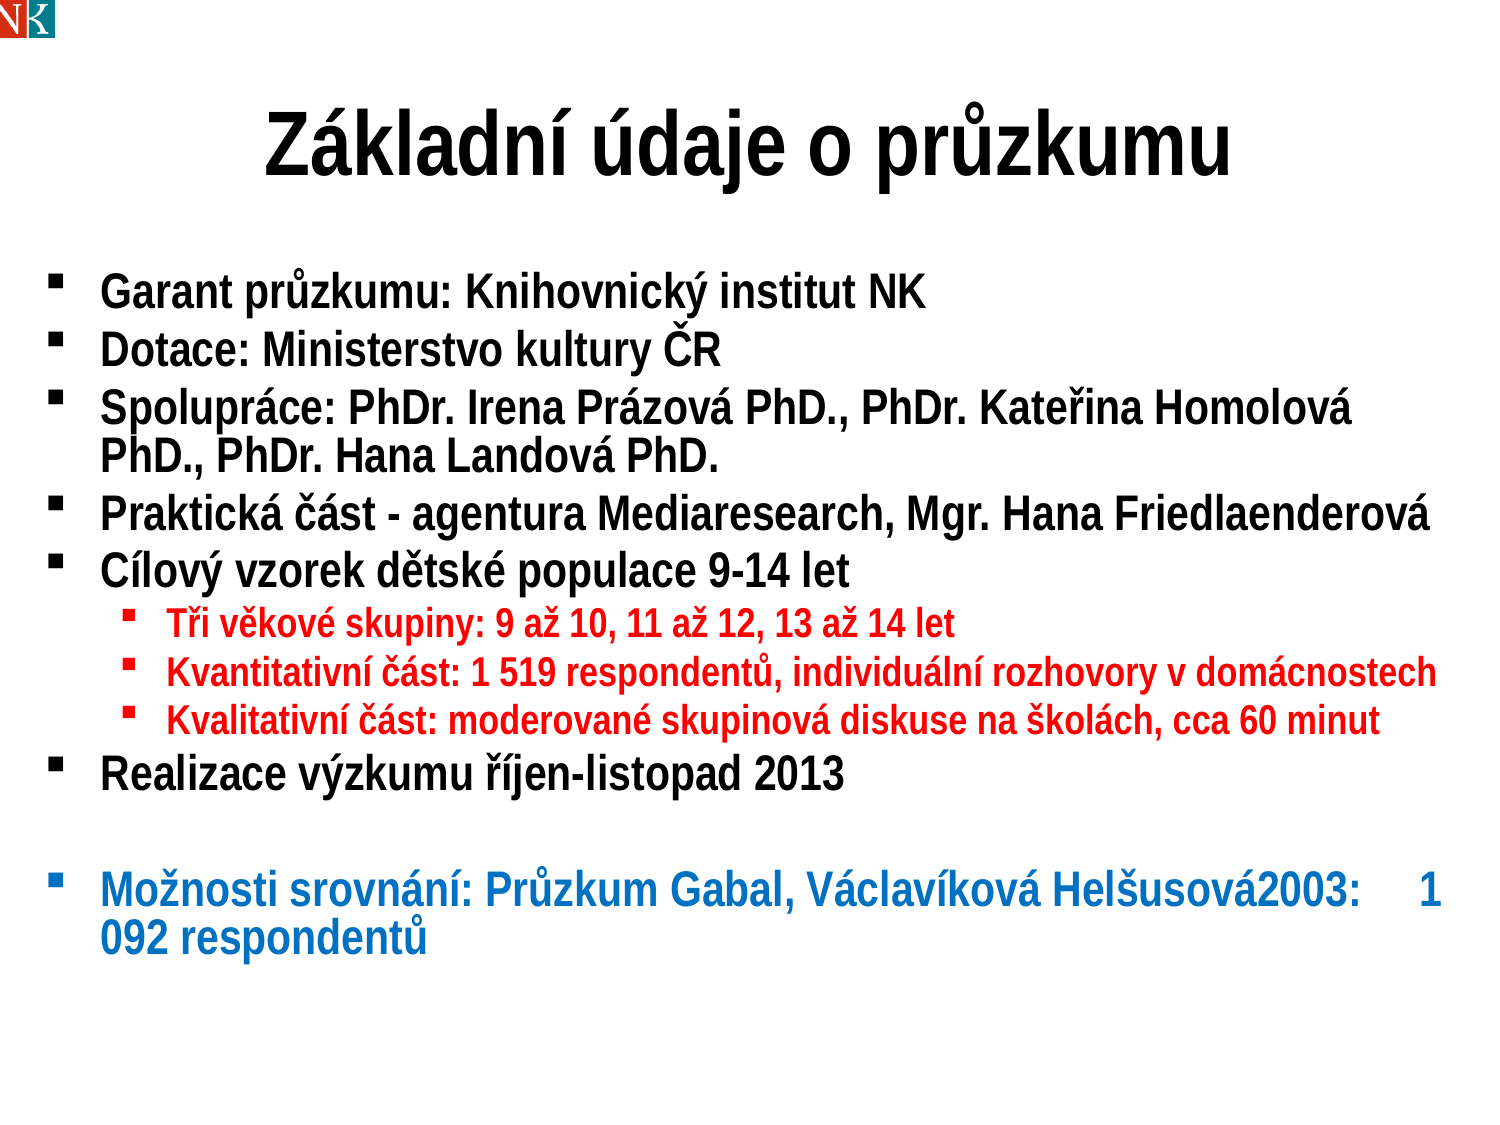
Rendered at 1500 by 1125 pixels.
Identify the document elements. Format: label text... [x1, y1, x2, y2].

title Základní údaje o průzkumu [75, 45, 1425, 233]
list Garant průzkumu: Knihovnický institut NK Dotace: Ministerstvo kultury ČR Spolupráce: PhDr. Irena Prázová PhD., PhDr. Kateřina Homolová PhD., PhDr. Hana Landová PhD. Praktická část - agentura Mediaresearch, Mgr. Hana Friedlaenderová Cílový vzorek dětské populace 9-14 let Tři věkové skupiny: 9 až 10, 11 až 12, 13 až 14 let Kvantitativní část: 1 519 respondentů, individuální rozhovory v domácnostech Kvalitativní část: moderované skupinová diskuse na školách, cca 60 minut Realizace výzkumu říjen-listopad 2013 Možnosti srovnání: Průzkum Gabal, Václavíková Helšusová2003: 1 092 respondentů [29, 262, 1459, 1005]
picture [0, 0, 55, 38]
